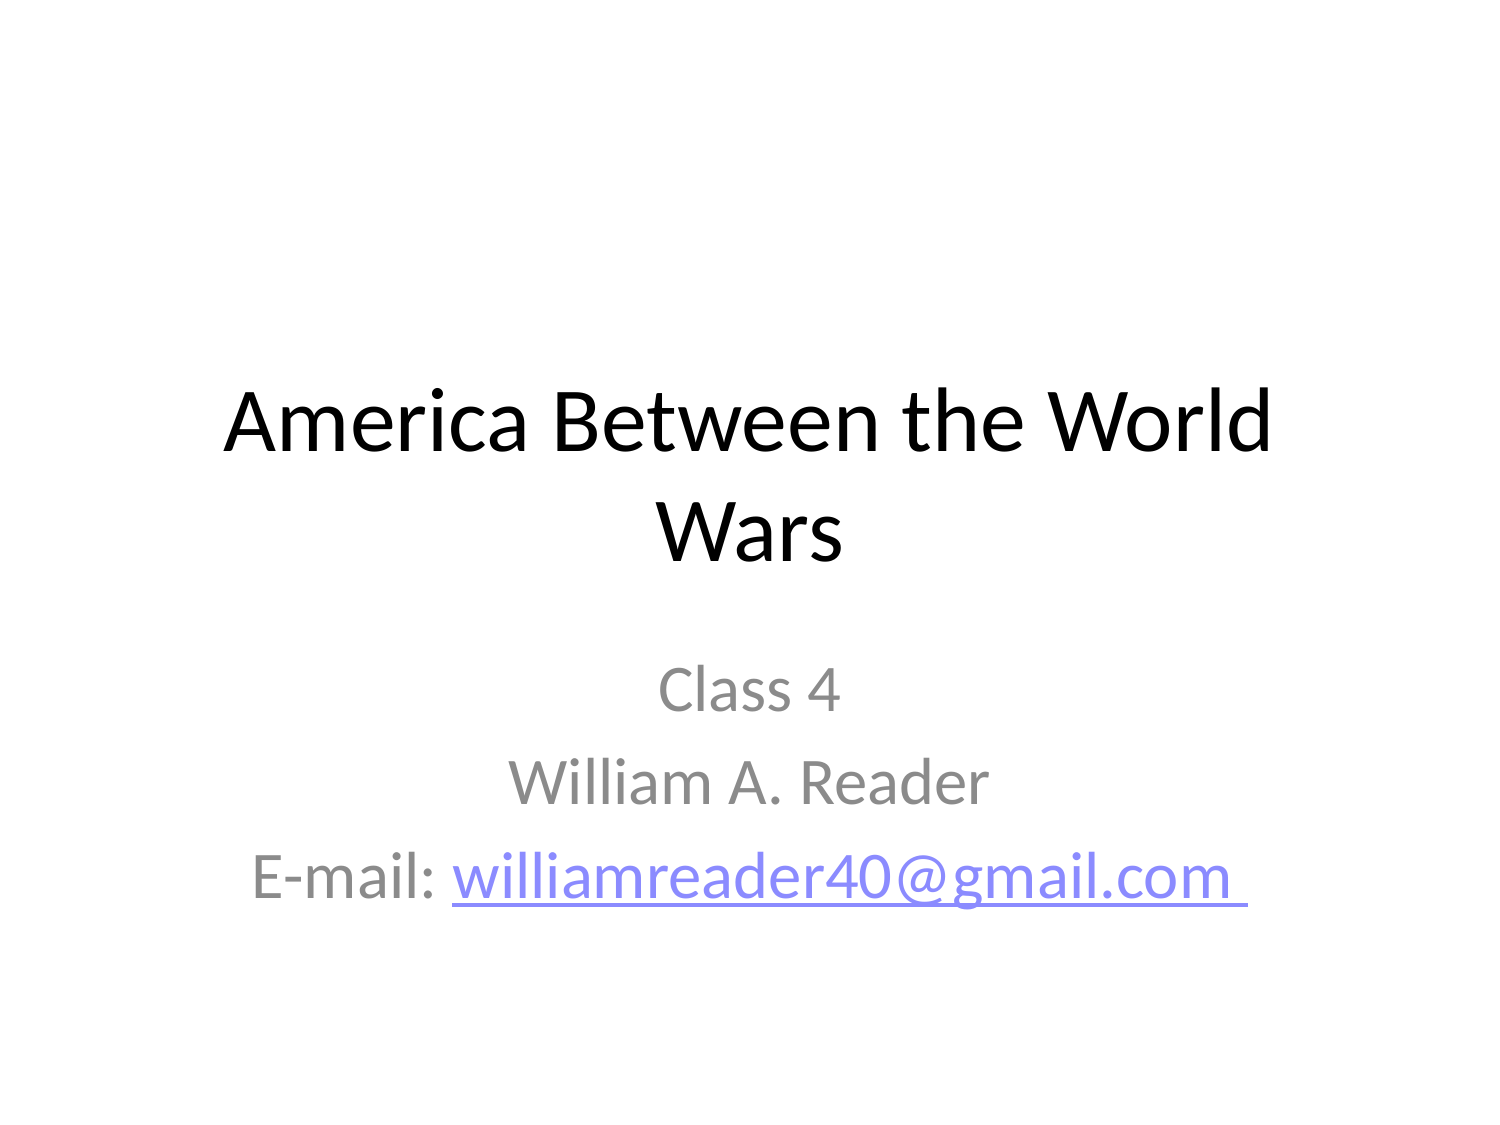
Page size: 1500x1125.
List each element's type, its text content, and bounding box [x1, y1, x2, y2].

title America Between the World Wars [112, 349, 1388, 591]
subtitle Class 4 William A. Reader E-mail: williamreader40@gmail.com [225, 637, 1275, 925]
